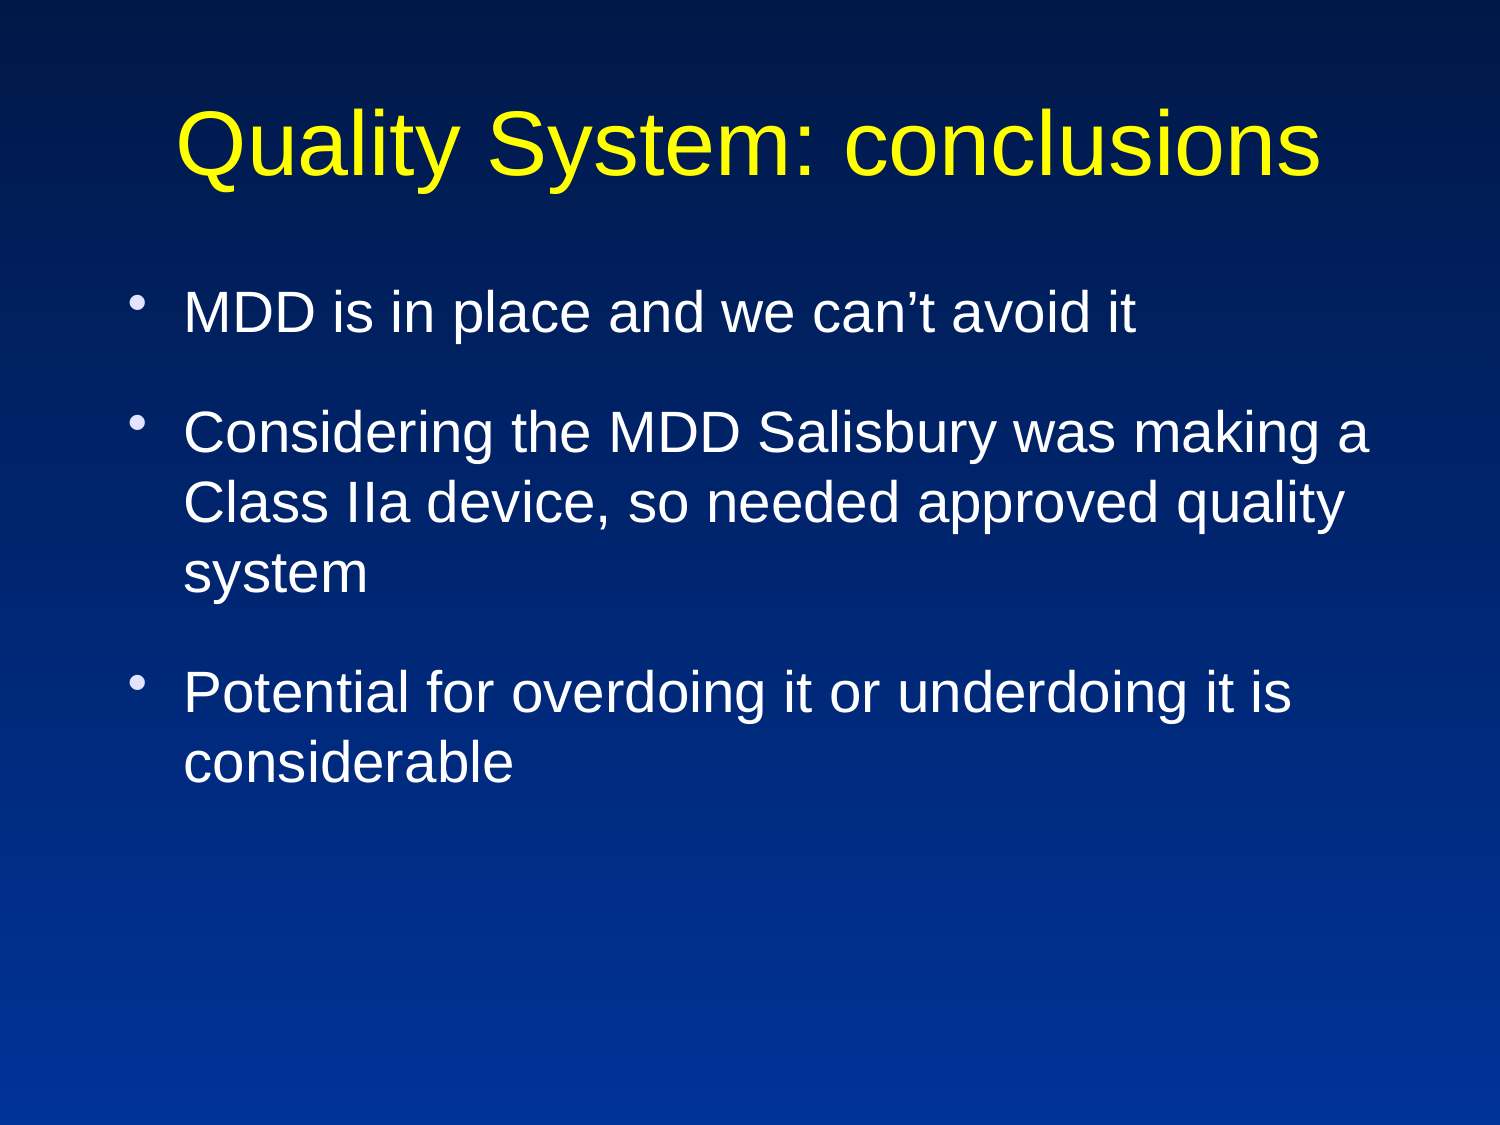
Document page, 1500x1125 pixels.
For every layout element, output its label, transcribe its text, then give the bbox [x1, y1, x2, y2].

text_box MDD is in place and we can’t avoid it Considering the MDD Salisbury was making a Class IIa device, so needed approved quality system Potential for overdoing it or underdoing it is considerable [112, 267, 1388, 1024]
title Quality System: conclusions [74, 44, 1426, 233]
